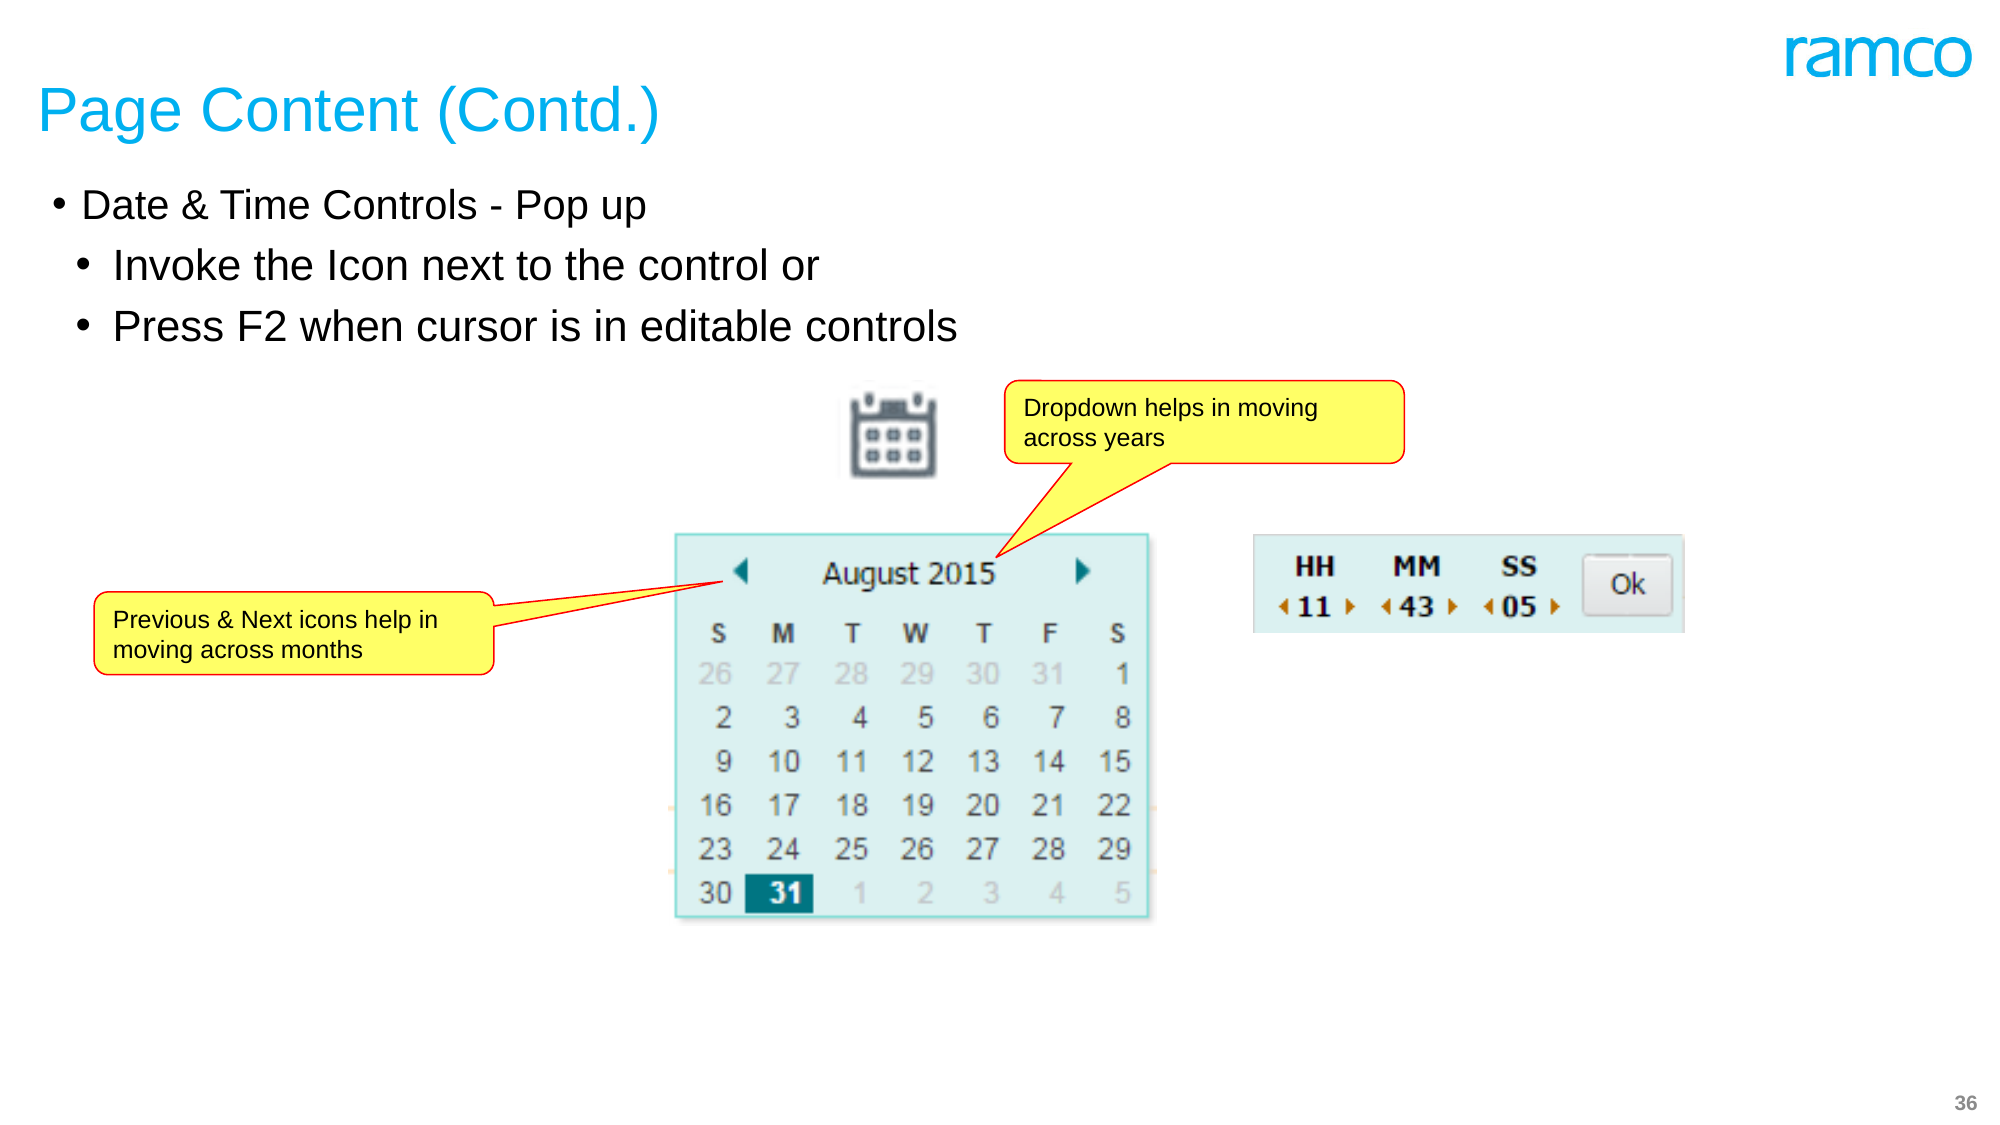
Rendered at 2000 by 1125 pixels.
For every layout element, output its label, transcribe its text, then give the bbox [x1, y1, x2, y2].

title Page Content (Contd.) [37, 68, 1773, 145]
list Date & Time Controls - Pop up Invoke the Icon next to the control or Press F2 when cursor is in editable controls [37, 170, 1944, 417]
picture [668, 529, 1157, 927]
text_box Dropdown helps in moving across years [1004, 380, 1405, 528]
picture [834, 380, 945, 489]
text_box Previous & Next icons help in moving across months [94, 587, 663, 675]
picture [1755, 28, 1999, 114]
picture [1252, 534, 1685, 633]
